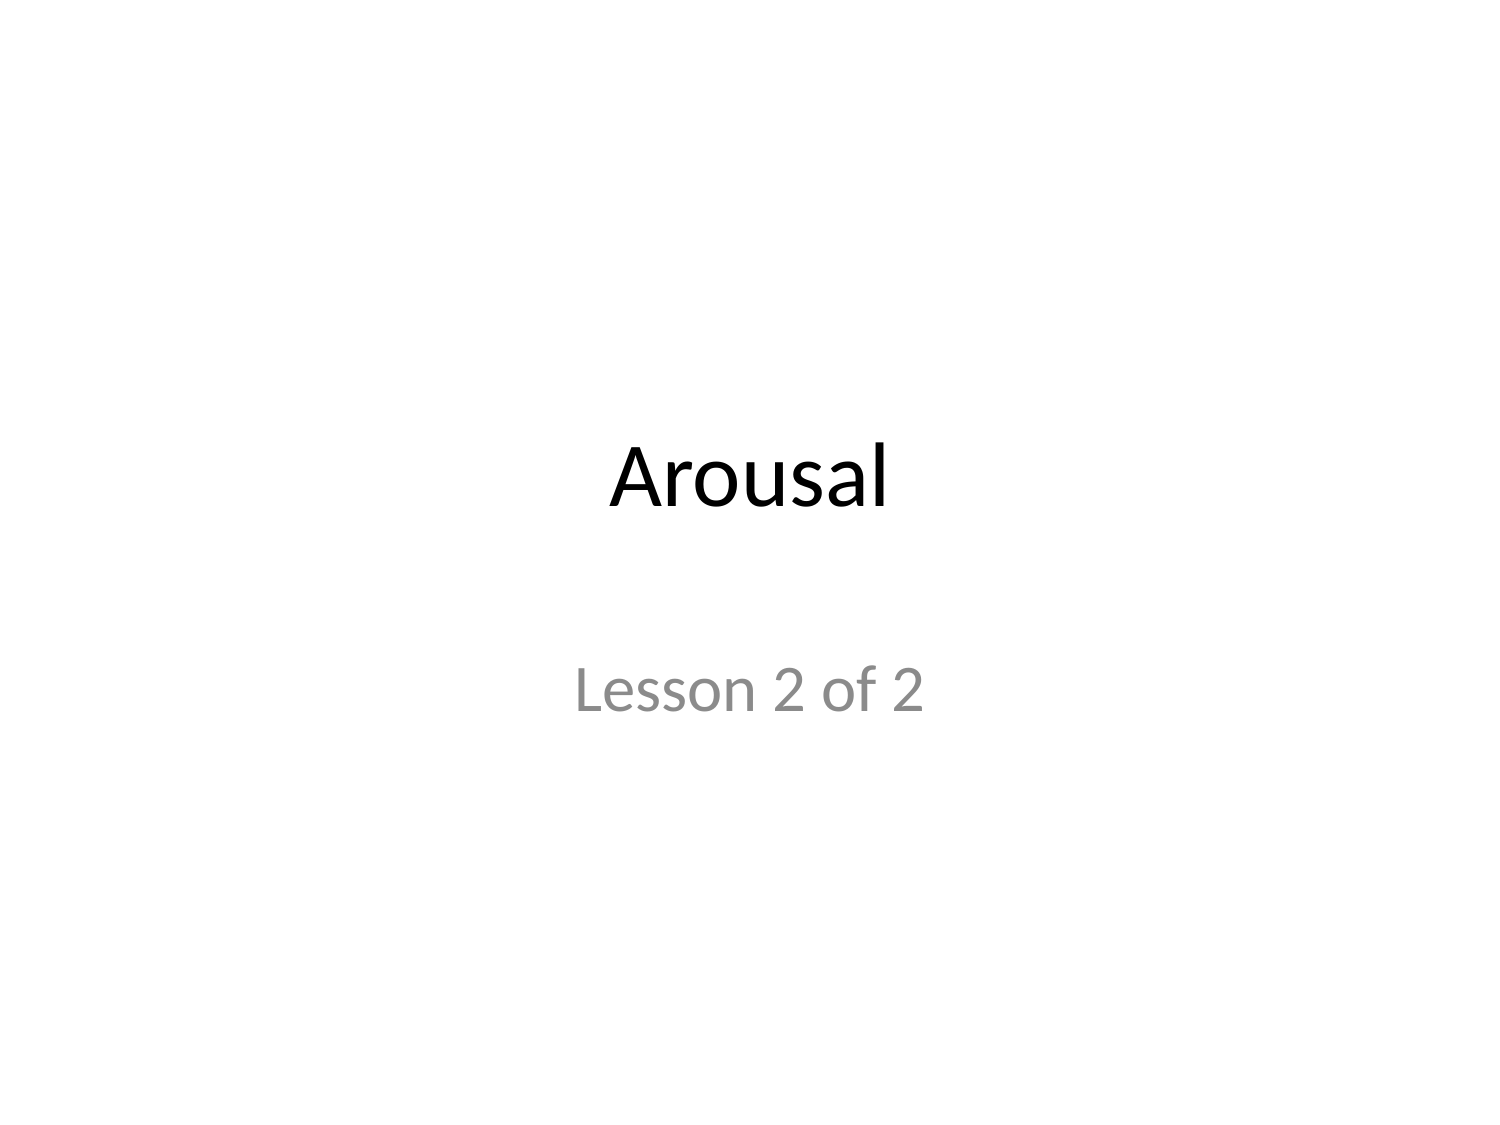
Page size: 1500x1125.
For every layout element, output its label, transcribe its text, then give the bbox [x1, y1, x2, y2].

subtitle Lesson 2 of 2 [225, 637, 1275, 925]
title Arousal [112, 349, 1388, 591]
